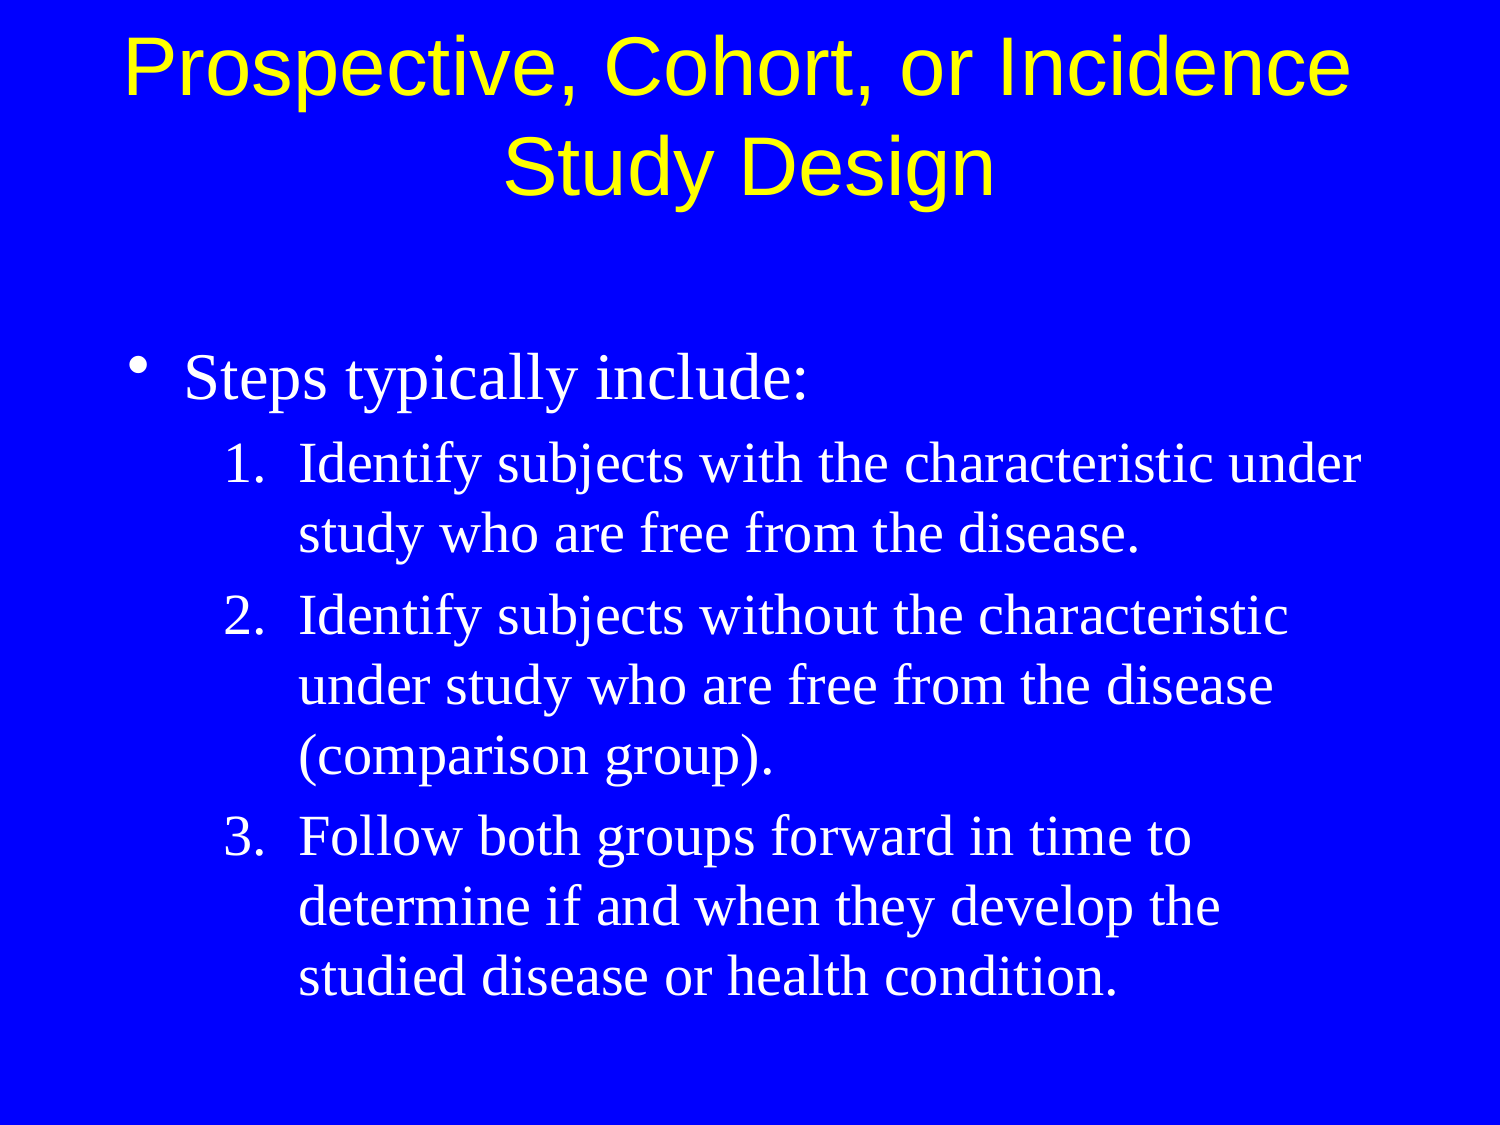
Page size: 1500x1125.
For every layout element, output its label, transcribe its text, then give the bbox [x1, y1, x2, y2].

text_box Prospective, Cohort, or Incidence Study Design [0, 12, 1500, 213]
list Steps typically include: Identify subjects with the characteristic under study who are free from the disease. Identify subjects without the characteristic under study who are free from the disease (comparison group). Follow both groups forward in time to determine if and when they develop the studied disease or health condition. [112, 324, 1388, 1000]
